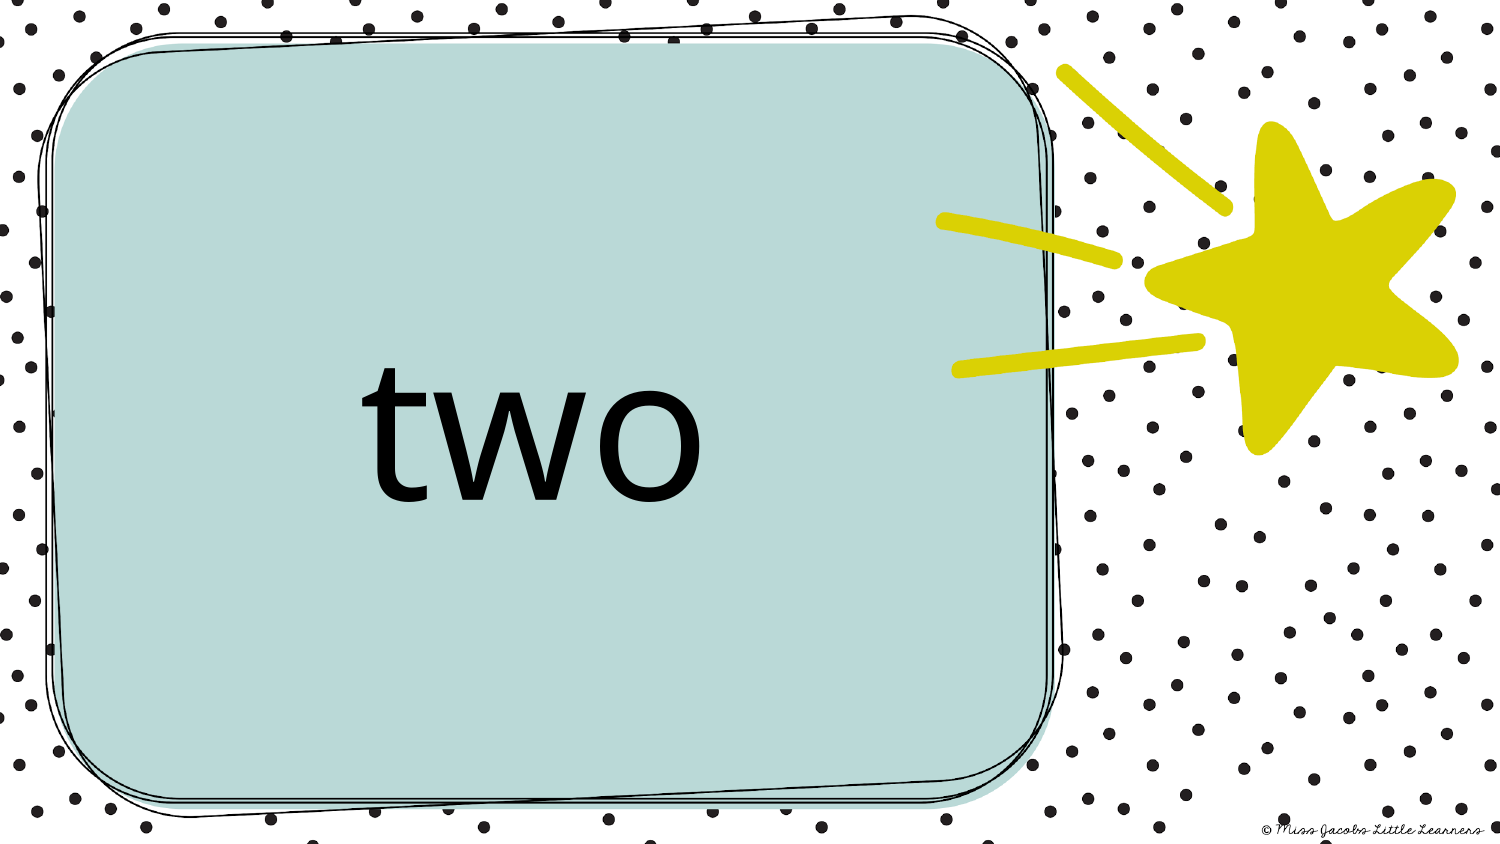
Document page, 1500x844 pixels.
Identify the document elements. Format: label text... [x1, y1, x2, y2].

picture [0, 0, 1500, 844]
text_box two [108, 293, 962, 548]
